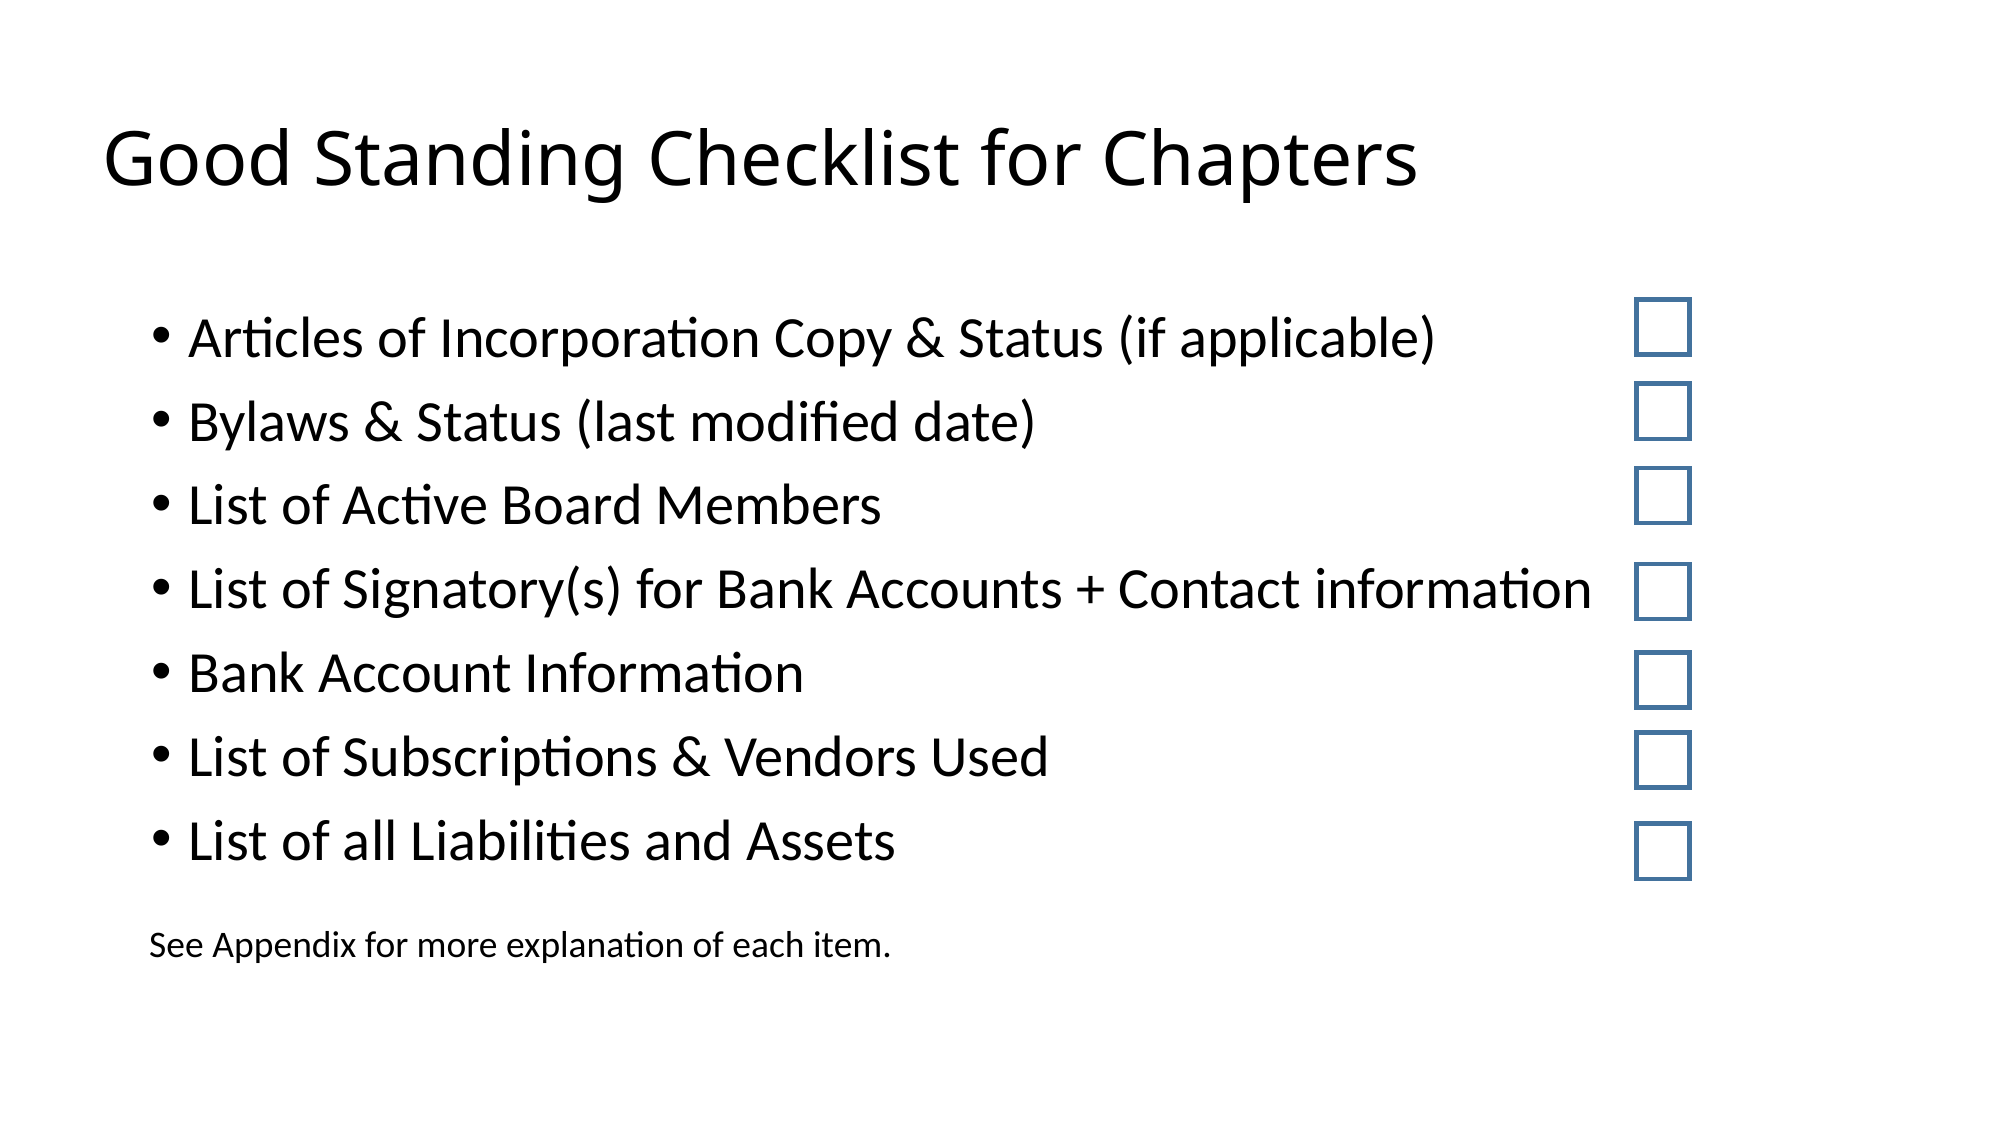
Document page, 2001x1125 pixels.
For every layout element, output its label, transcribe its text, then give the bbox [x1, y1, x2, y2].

text_box [1636, 563, 1691, 620]
text_box See Appendix for more explanation of each item. [134, 912, 1125, 973]
title Good Standing Checklist for Chapters [87, 52, 1813, 271]
text_box [1636, 732, 1691, 789]
text_box [1636, 651, 1691, 708]
text_box [1636, 467, 1691, 524]
text_box [1636, 823, 1691, 880]
text_box [1636, 383, 1691, 440]
list Articles of Incorporation Copy & Status (if applicable) Bylaws & Status (last modified date) List of Active Board Members List of Signatory(s) for Bank Accounts + Contact information Bank Account Information List of Subscriptions & Vendors Used List of all Liabilities and Assets [135, 299, 1861, 1014]
text_box [1636, 298, 1691, 356]
